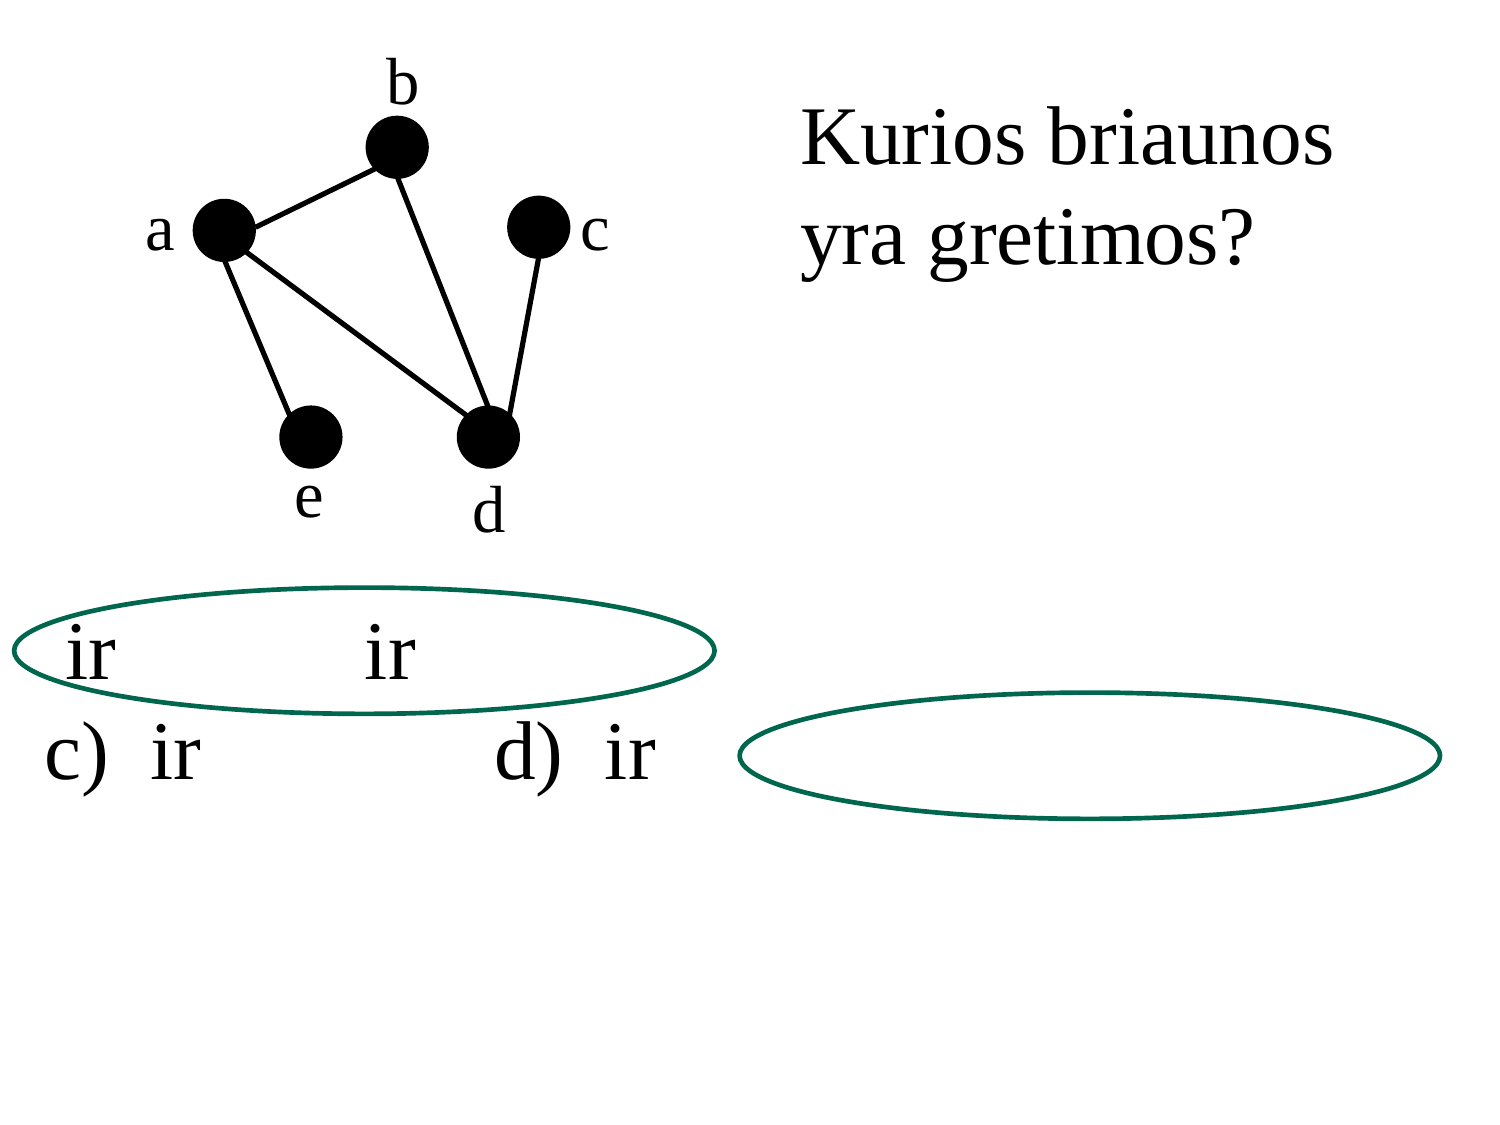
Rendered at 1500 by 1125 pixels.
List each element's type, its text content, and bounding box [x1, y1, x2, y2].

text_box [130, 30, 626, 555]
text_box [737, 690, 1443, 821]
text_box [12, 585, 717, 716]
text_box Kurios briaunos yra gretimos? [785, 74, 1400, 289]
